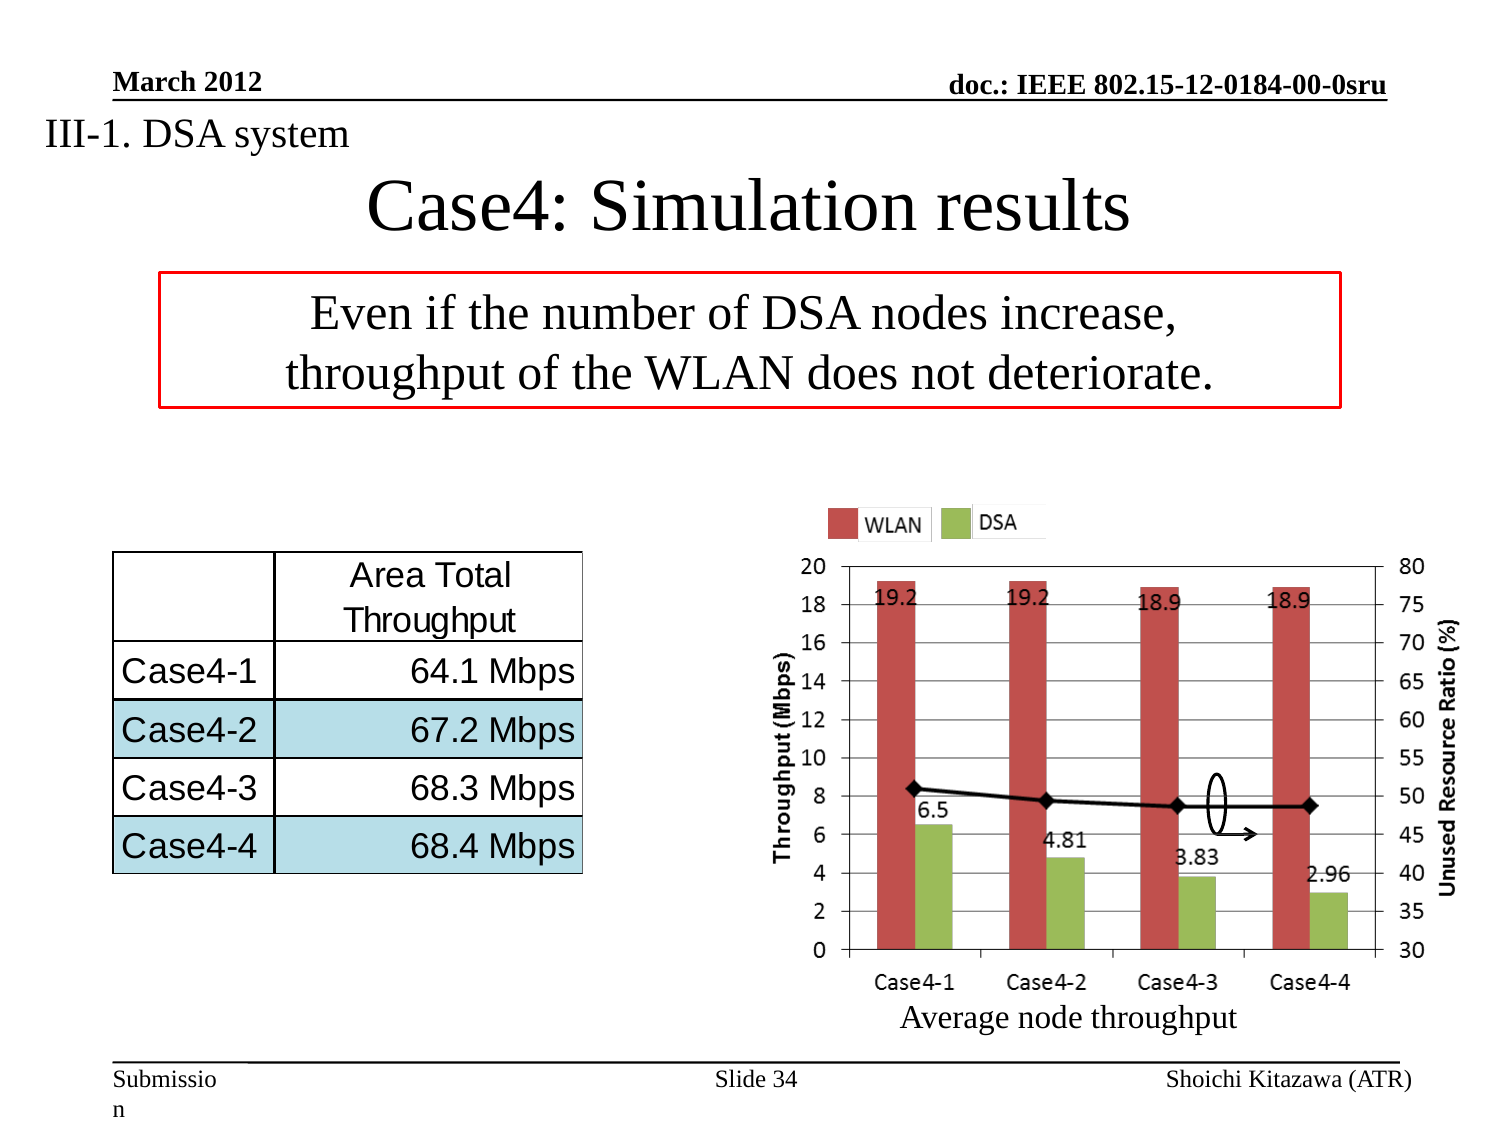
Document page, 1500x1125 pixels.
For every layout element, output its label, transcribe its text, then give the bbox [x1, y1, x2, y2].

text_box Average node throughput [797, 1009, 1341, 1043]
picture [749, 503, 1500, 1002]
text_box III-1. DSA system [29, 101, 491, 161]
picture [111, 550, 585, 876]
slide_number Slide 34 [712, 1062, 800, 1093]
footer Shoichi Kitazawa (ATR) [900, 1062, 1413, 1093]
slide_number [112, 62, 375, 98]
text_box Even if the number of DSA nodes increase, throughput of the WLAN does not deteriorate. [159, 272, 1341, 408]
title Case4: Simulation results [112, 112, 1388, 288]
